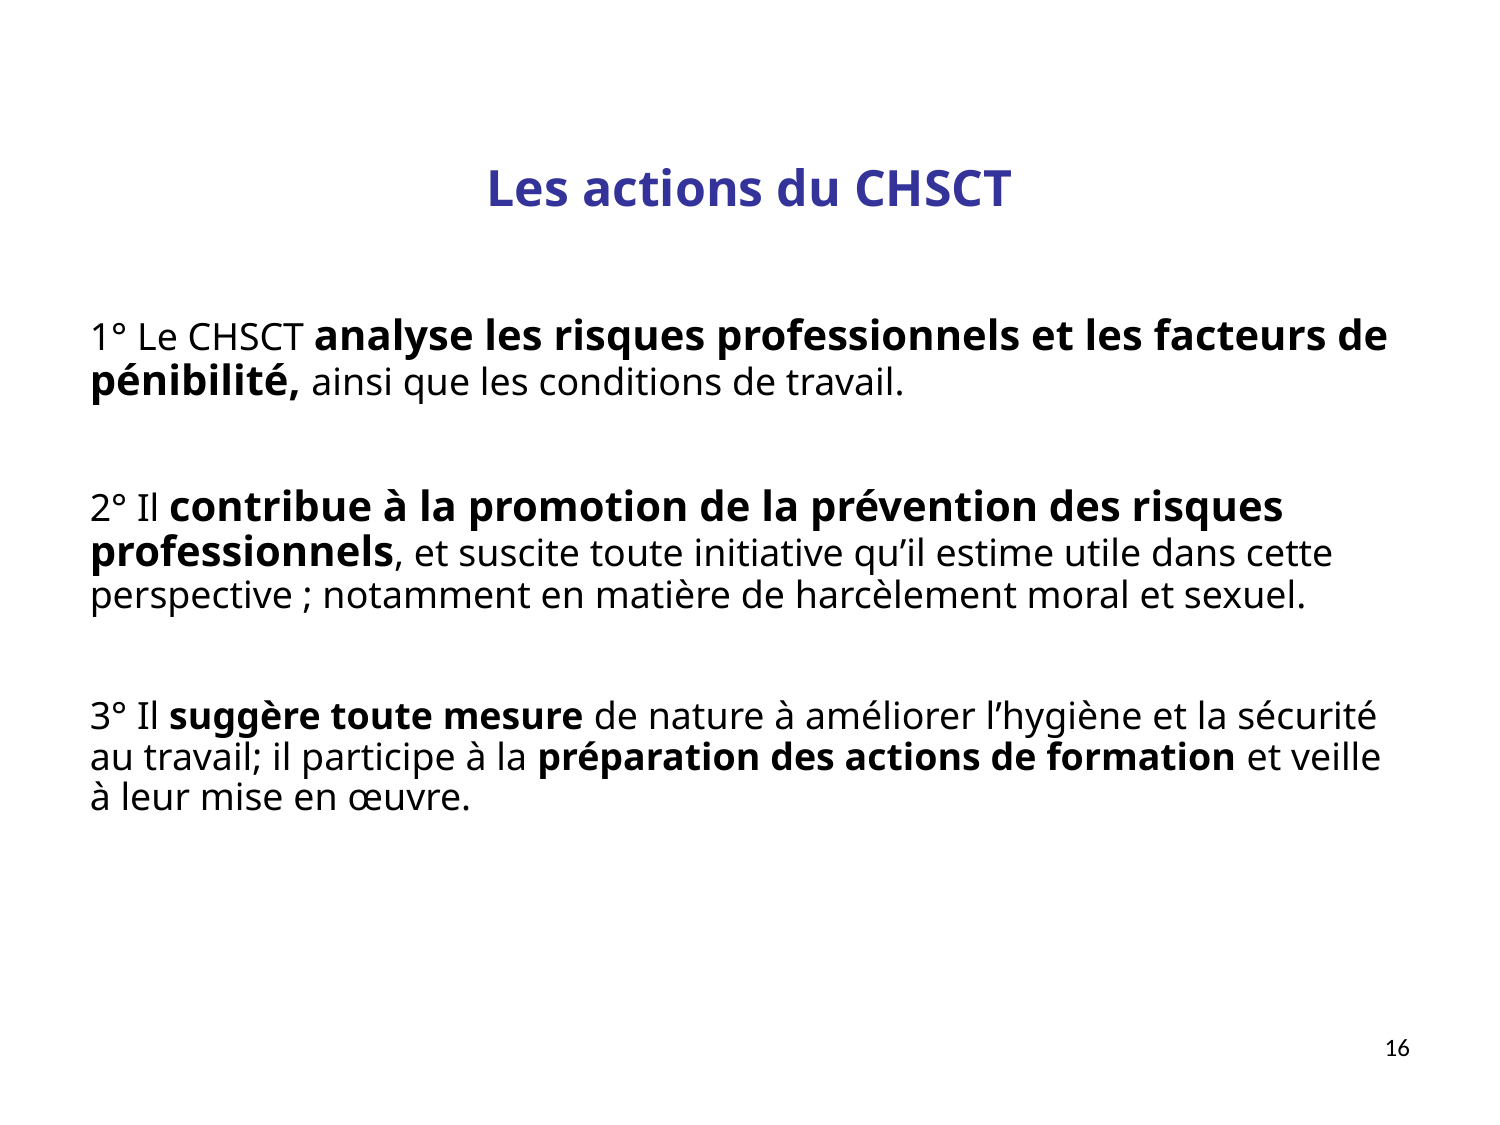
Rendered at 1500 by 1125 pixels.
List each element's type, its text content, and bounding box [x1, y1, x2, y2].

text_box Les actions du CHSCT [74, 148, 1425, 233]
text_box 1° Le CHSCT analyse les risques professionnels et les facteurs de pénibilité, ainsi que les conditions de travail. 2° Il contribue à la promotion de la prévention des risques professionnels, et suscite toute initiative qu’il estime utile dans cette perspective ; notamment en matière de harcèlement moral et sexuel. 3° Il suggère toute mesure de nature à améliorer l’hygiène et la sécurité au travail; il participe à la préparation des actions de formation et veille à leur mise en œuvre. [74, 262, 1425, 1005]
text_box 16 [1074, 1024, 1425, 1103]
